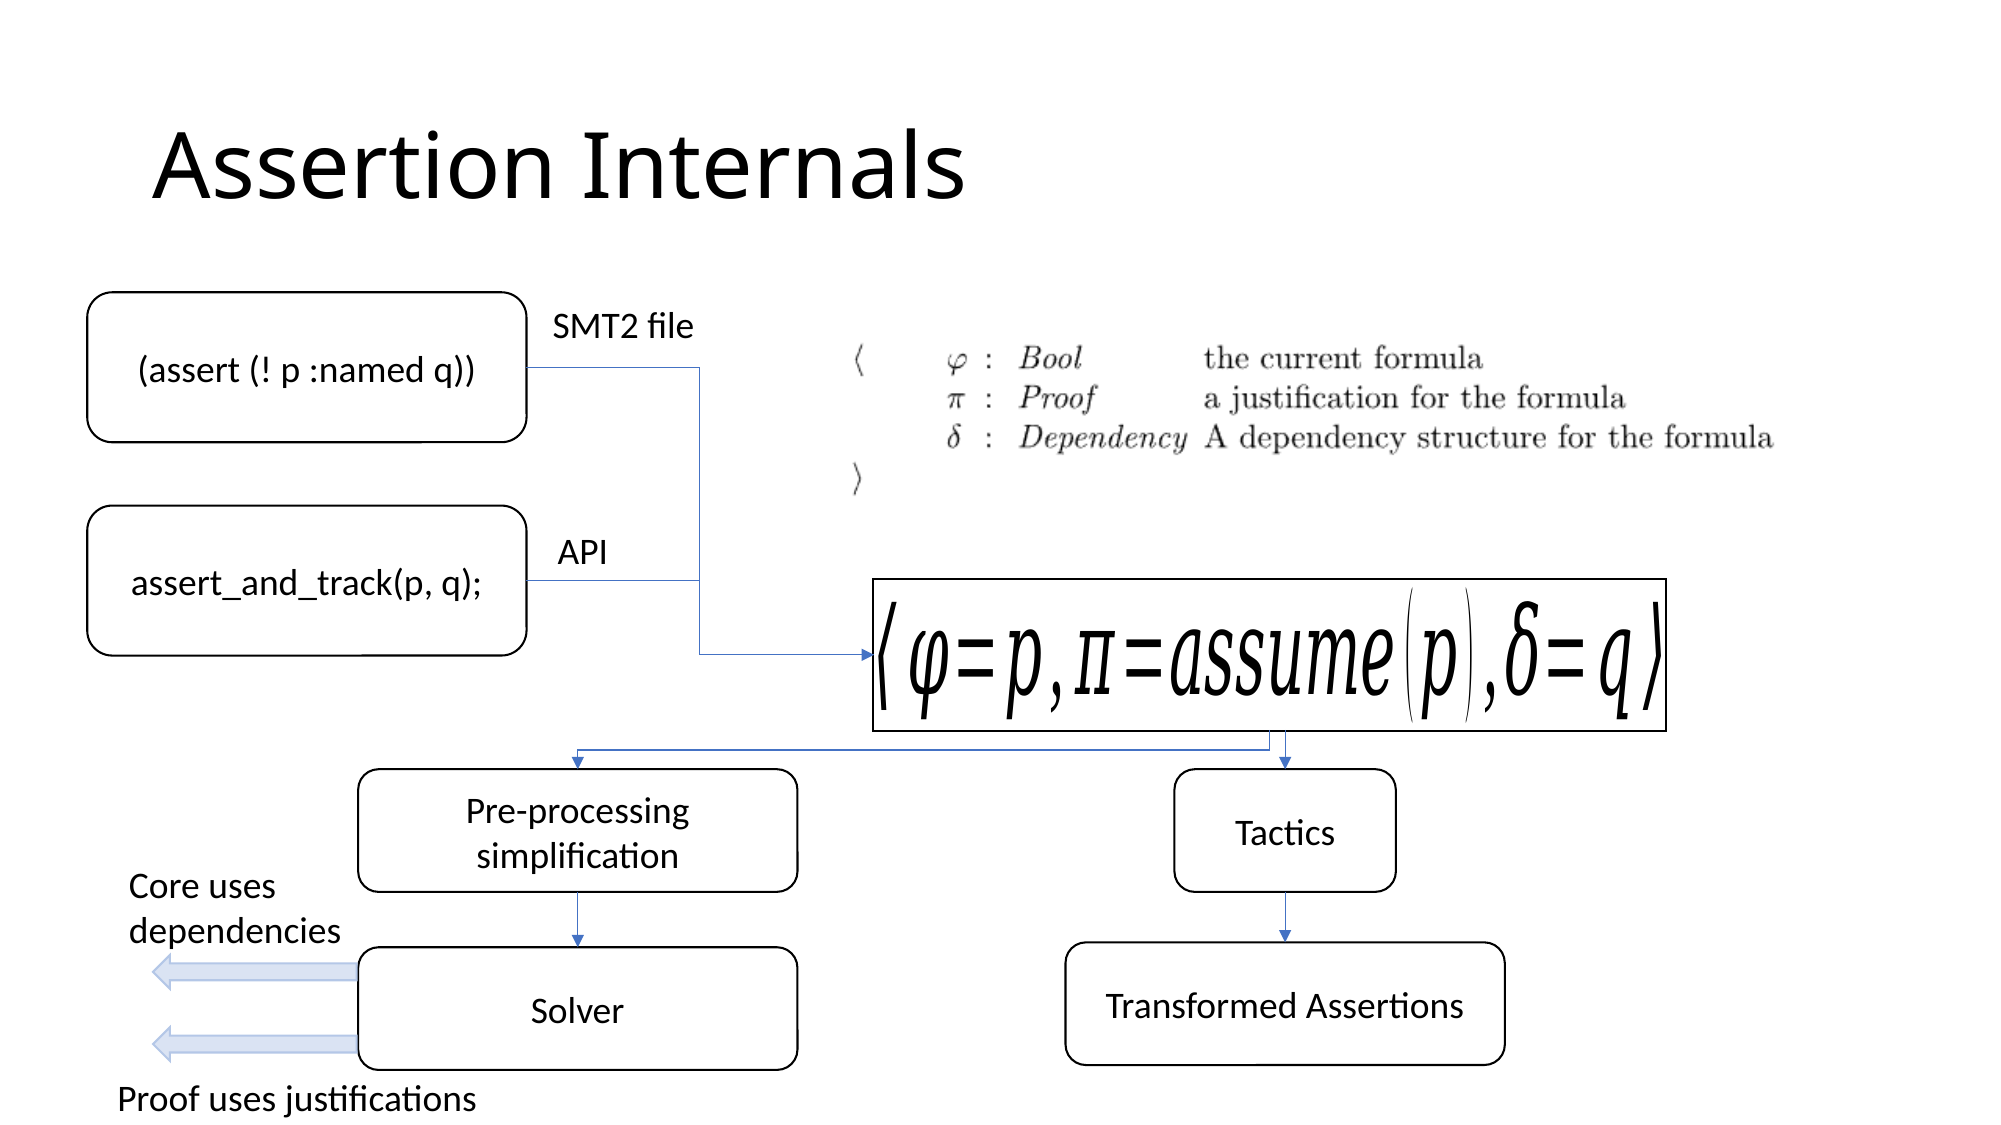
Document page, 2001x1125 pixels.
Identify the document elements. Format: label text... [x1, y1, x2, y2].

text_box Pre-processing simplification [357, 768, 799, 893]
text_box Transformed Assertions [1064, 941, 1506, 1067]
text_box Solver [357, 946, 799, 1071]
text_box Core uses dependencies [114, 853, 357, 959]
text_box Proof uses justifications [102, 1066, 527, 1125]
text_box [151, 959, 358, 992]
picture [797, 332, 1807, 504]
text_box Tactics [1173, 768, 1397, 893]
text_box SMT2 file [537, 293, 710, 354]
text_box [903, 403, 944, 1096]
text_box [526, 367, 874, 655]
title Assertion Internals [137, 59, 1863, 278]
text_box (assert (! p :named q)) [86, 291, 528, 444]
text_box assert_and_track(p, q); [86, 504, 526, 657]
text_box [151, 1024, 358, 1064]
